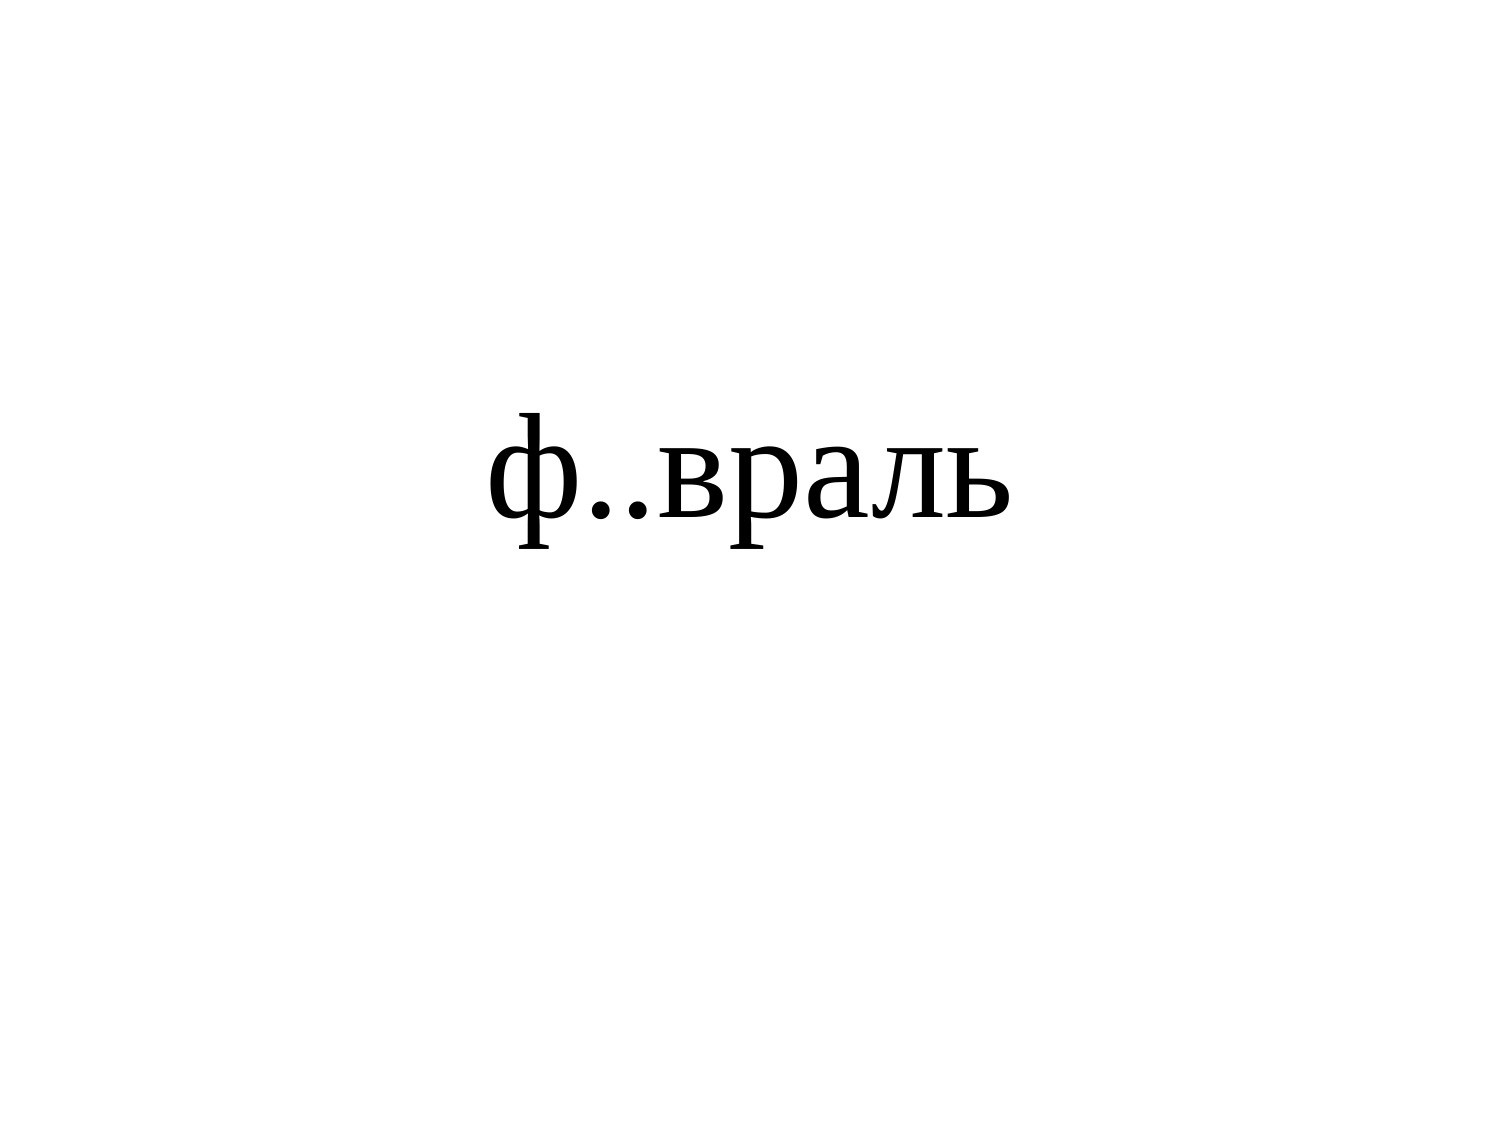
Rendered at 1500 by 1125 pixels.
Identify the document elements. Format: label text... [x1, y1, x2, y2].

title ф..враль [75, 45, 1425, 870]
